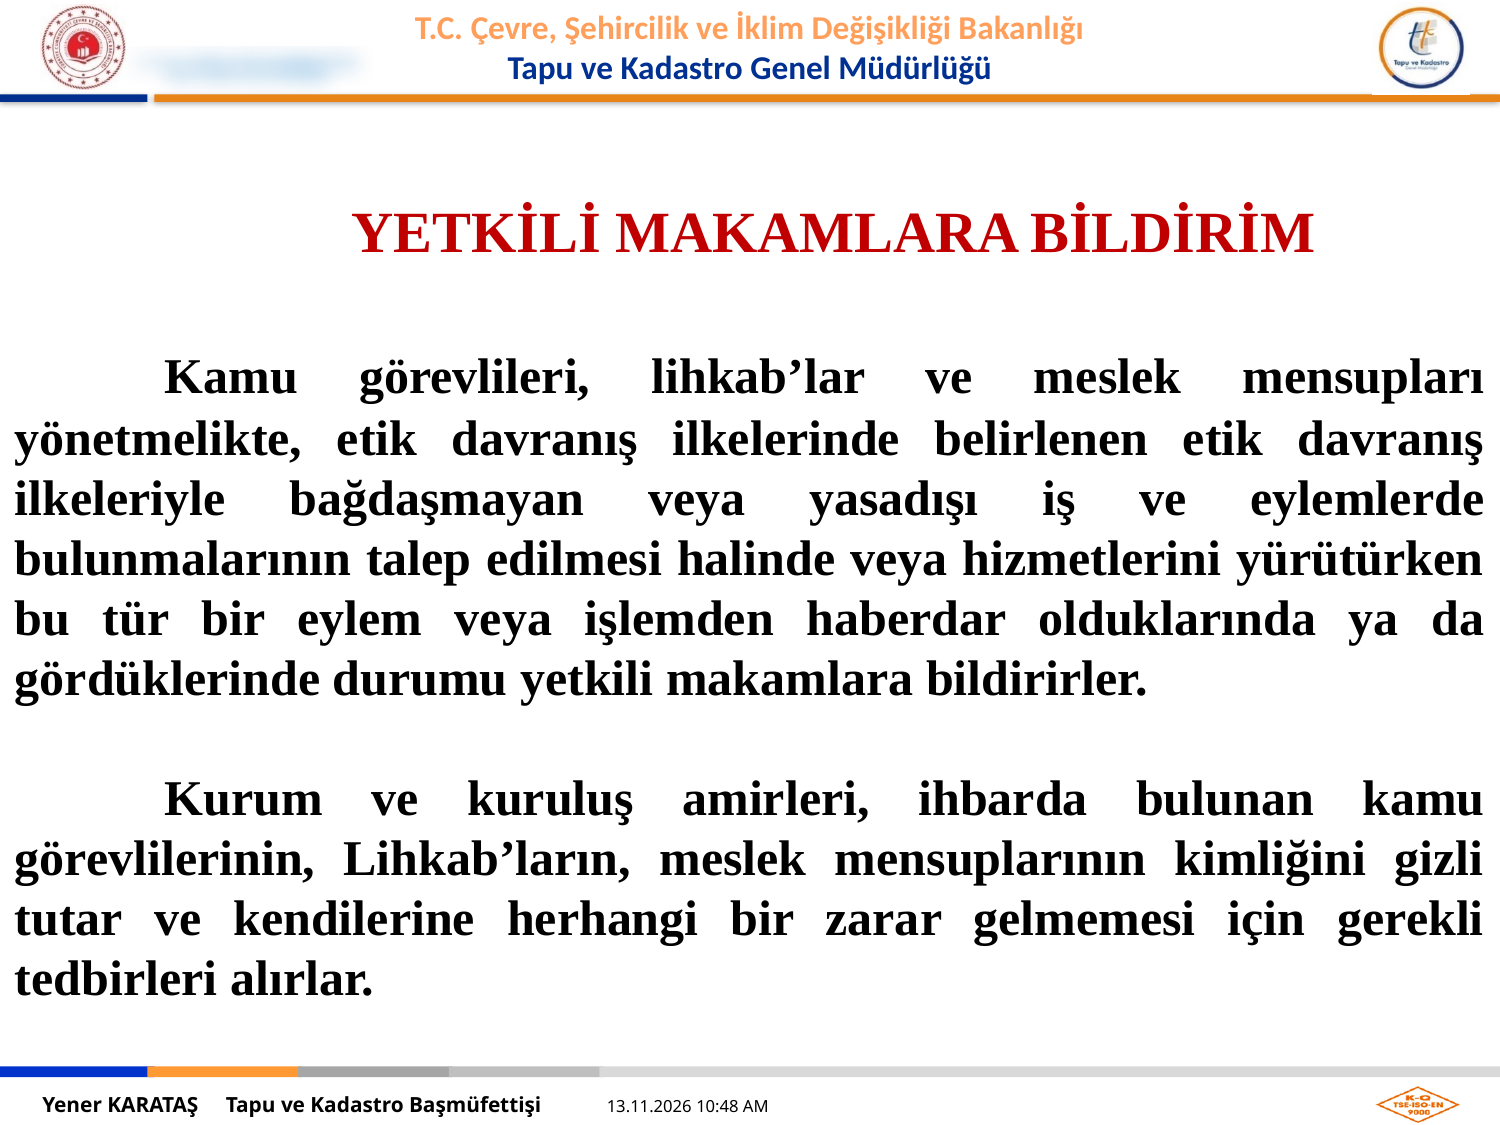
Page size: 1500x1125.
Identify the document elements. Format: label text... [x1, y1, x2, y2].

picture [1372, 2, 1470, 95]
text_box YETKİLİ MAKAMLARA BİLDİRİM Kamu görevlileri, lihkab’lar ve meslek mensupları yönetmelikte, etik davranış ilkelerinde belirlenen etik davranış ilkeleriyle bağdaşmayan veya yasadışı iş ve eylemlerde bulunmalarının talep edilmesi halinde veya hizmetlerini yürütürken bu tür bir eylem veya işlemden haberdar olduklarında ya da gördüklerinde durumu yetkili makamlara bildirirler. Kurum ve kuruluş amirleri, ihbarda bulunan kamu görevlilerinin, Lihkab’ların, meslek mensuplarının kimliğini gizli tutar ve kendilerine herhangi bir zarar gelmemesi için gerekli tedbirleri alırlar. [0, 177, 1500, 1013]
picture [40, 4, 126, 90]
picture [1375, 1086, 1460, 1123]
